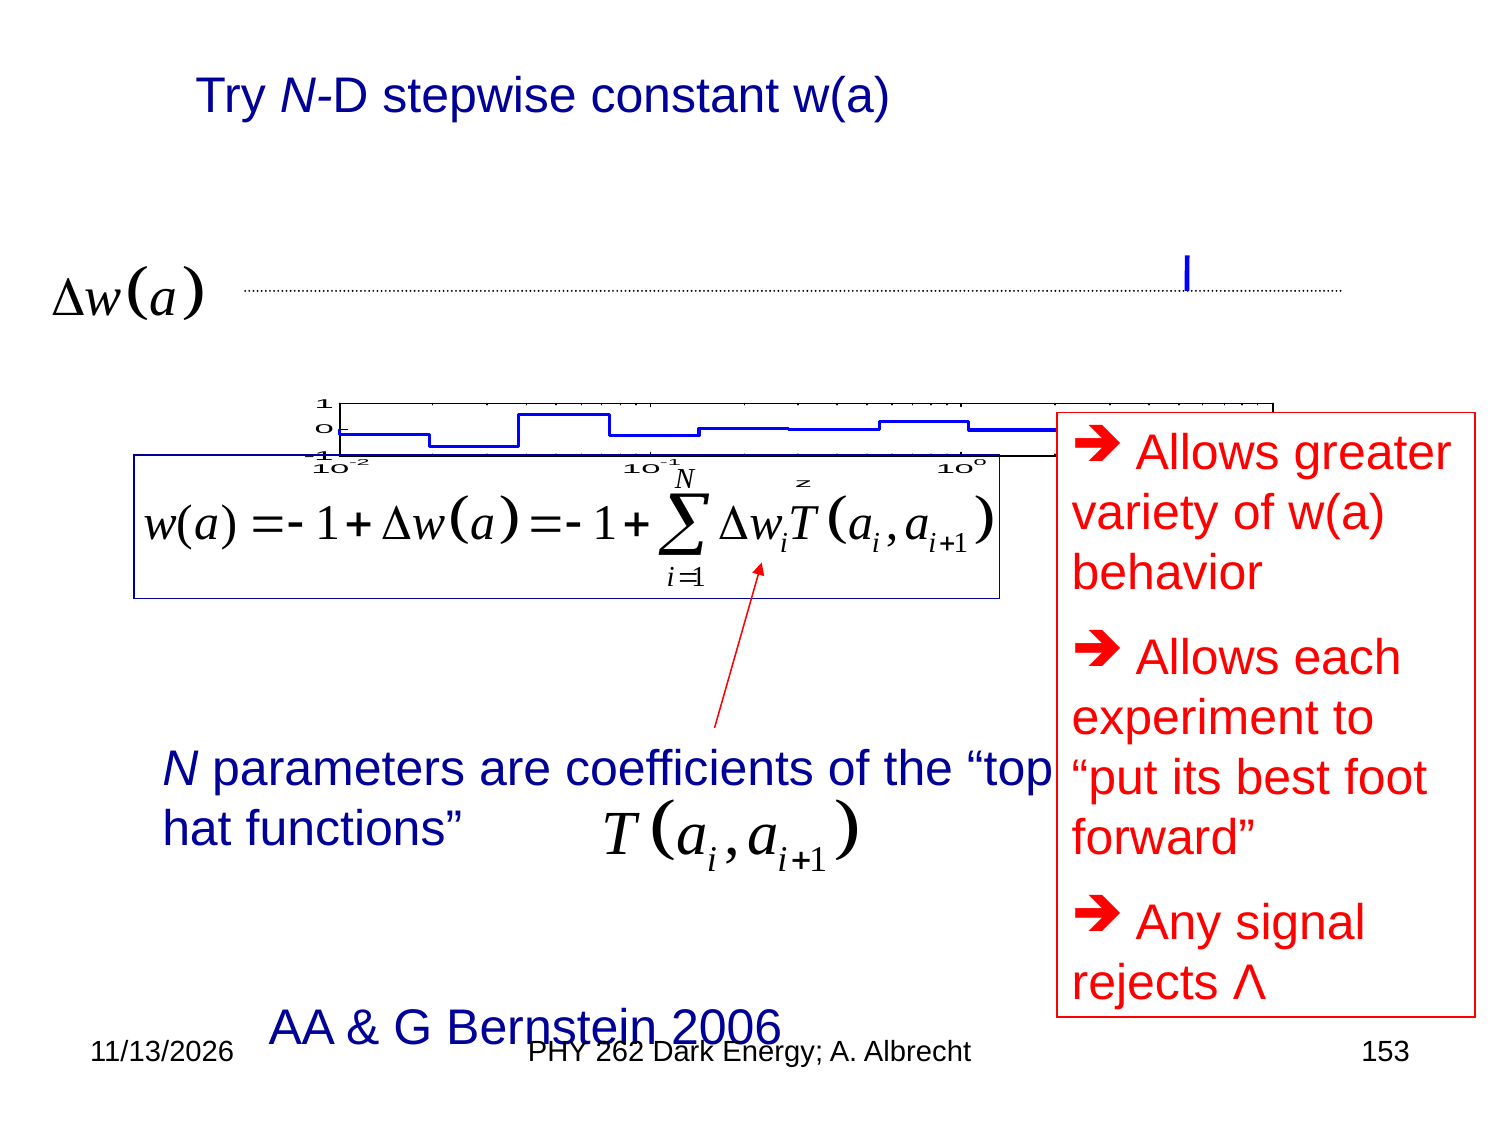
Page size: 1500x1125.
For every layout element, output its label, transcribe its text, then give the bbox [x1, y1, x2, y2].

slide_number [75, 1024, 425, 1103]
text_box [42, 255, 210, 349]
text_box Try N-D stepwise constant w(a) [159, 54, 927, 130]
footer PHY 262 Dark Energy; A. Albrecht [512, 1024, 988, 1103]
text_box AA & G Bernstein 2006 [206, 987, 845, 1063]
text_box Allows greater variety of w(a) behavior Allows each experiment to “put its best foot forward” Any signal rejects Λ [1056, 412, 1475, 1018]
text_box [596, 786, 869, 892]
text_box N parameters are coefficients of the “top hat functions” [147, 727, 1056, 863]
slide_number 153 [1074, 1024, 1425, 1103]
picture [182, 160, 1388, 493]
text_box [134, 455, 1000, 599]
